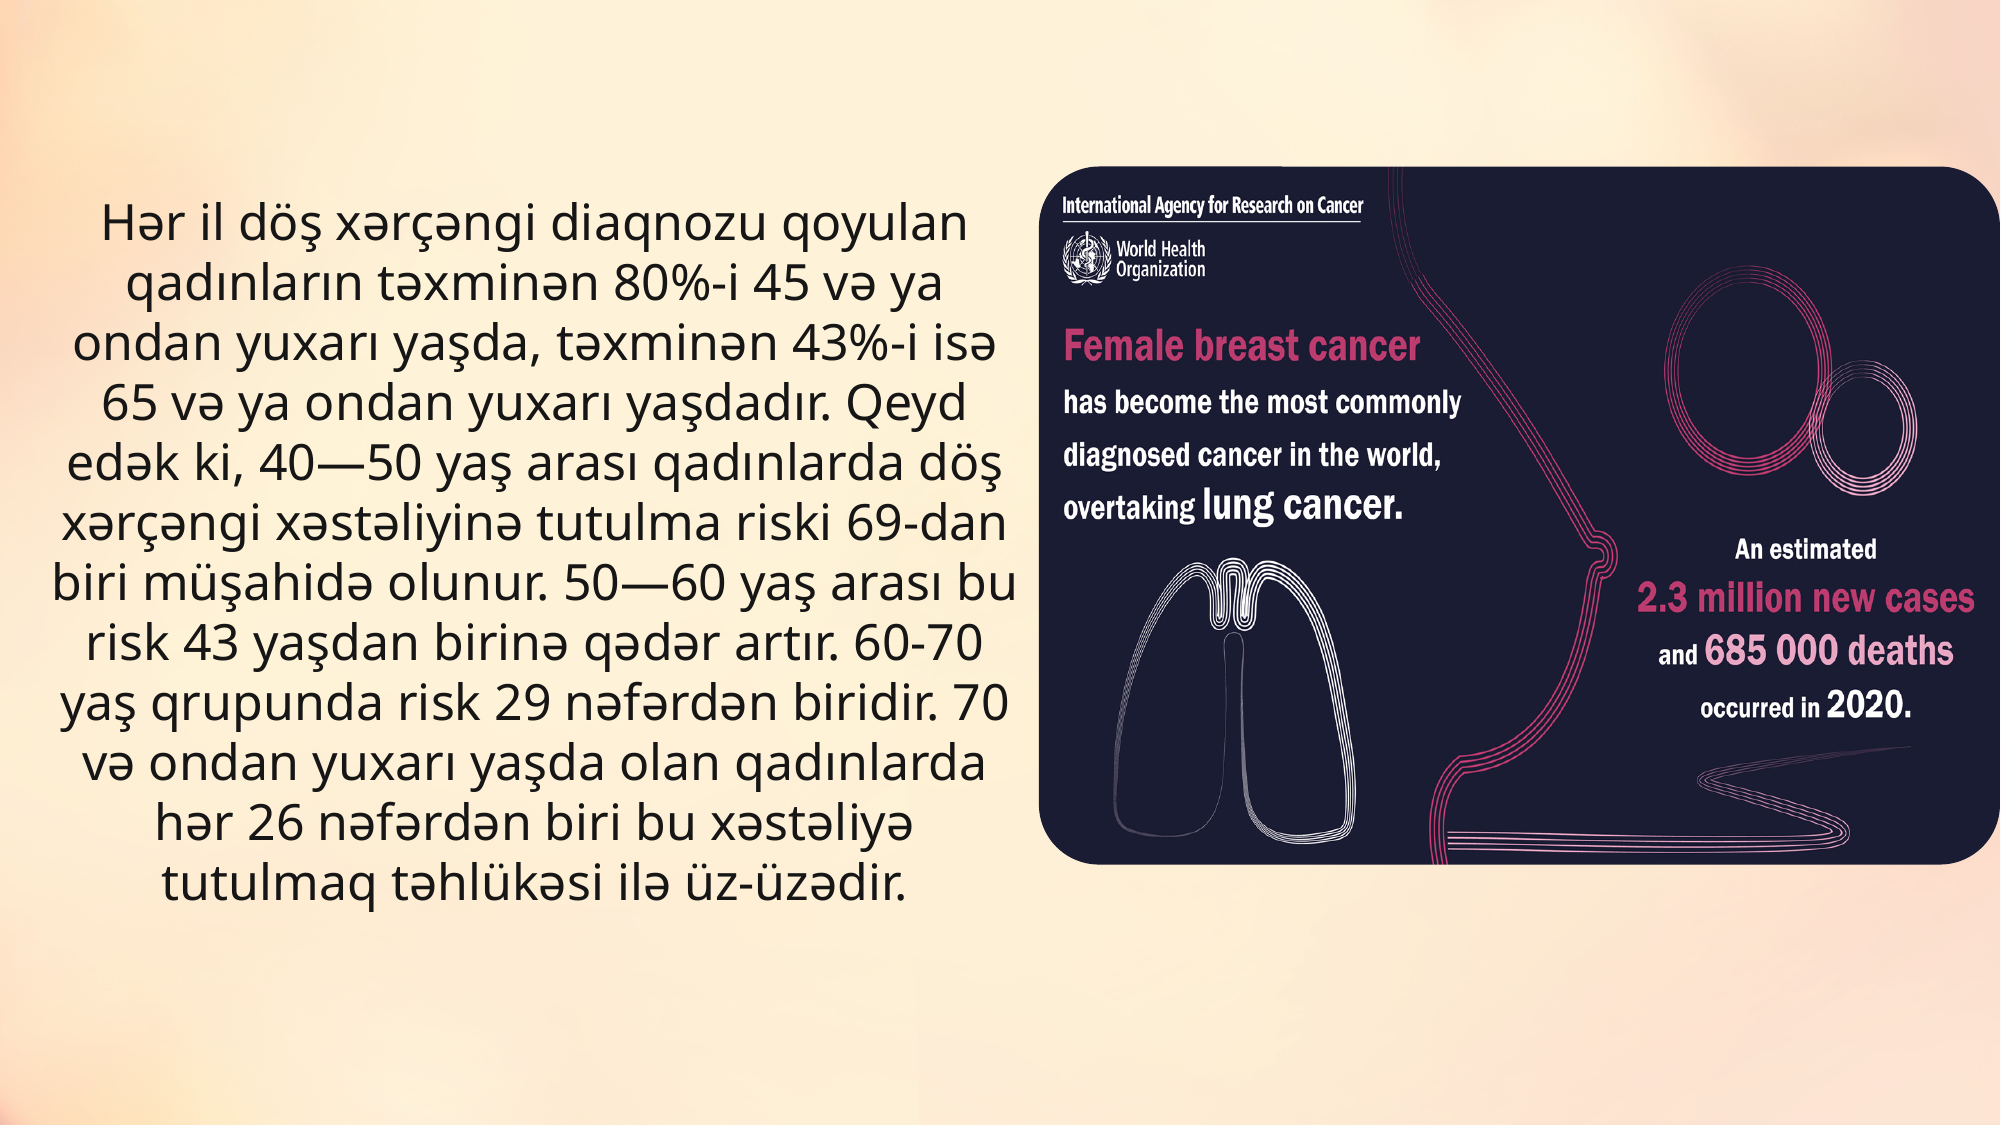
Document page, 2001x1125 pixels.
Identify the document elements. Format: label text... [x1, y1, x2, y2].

picture [0, 0, 2001, 1125]
text_box Hər il döş xərçəngi diaqnozu qoyulan qadınların təxminən 80%-i 45 və ya ondan yuxarı yaşda, təxminən 43%-i isə 65 və ya ondan yuxarı yaşdadır. Qeyd edək ki, 40—50 yaş arası qadınlarda döş xərçəngi xəstəliyinə tutulma riski 69-dan biri müşahidə olunur. 50—60 yaş arası bu risk 43 yaşdan birinə qədər artır. 60-70 yaş qrupunda risk 29 nəfərdən biridir. 70 və ondan yuxarı yaşda olan qadınlarda hər 26 nəfərdən biri bu xəstəliyə tutulmaq təhlükəsi ilə üz-üzədir. [34, 183, 1036, 918]
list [1038, 166, 2000, 865]
